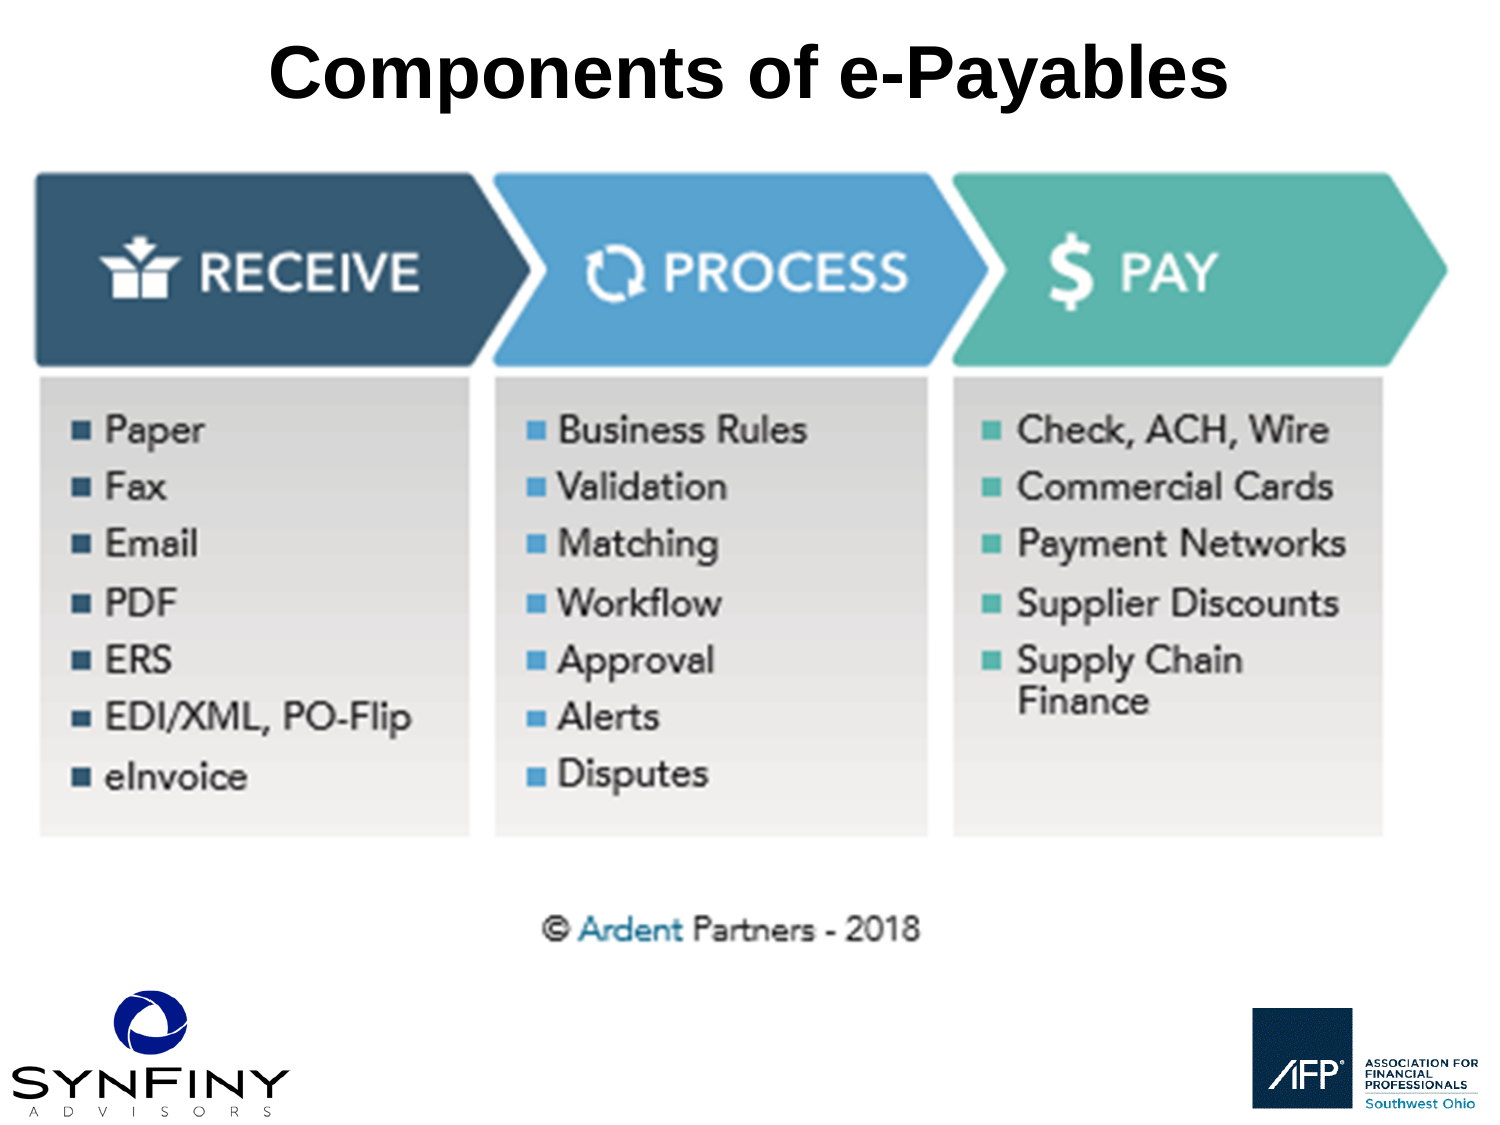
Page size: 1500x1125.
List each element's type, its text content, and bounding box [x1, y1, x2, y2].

picture [1249, 1004, 1485, 1115]
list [24, 153, 1469, 982]
title Components of e-Payables [103, 3, 1397, 147]
picture [6, 976, 295, 1121]
